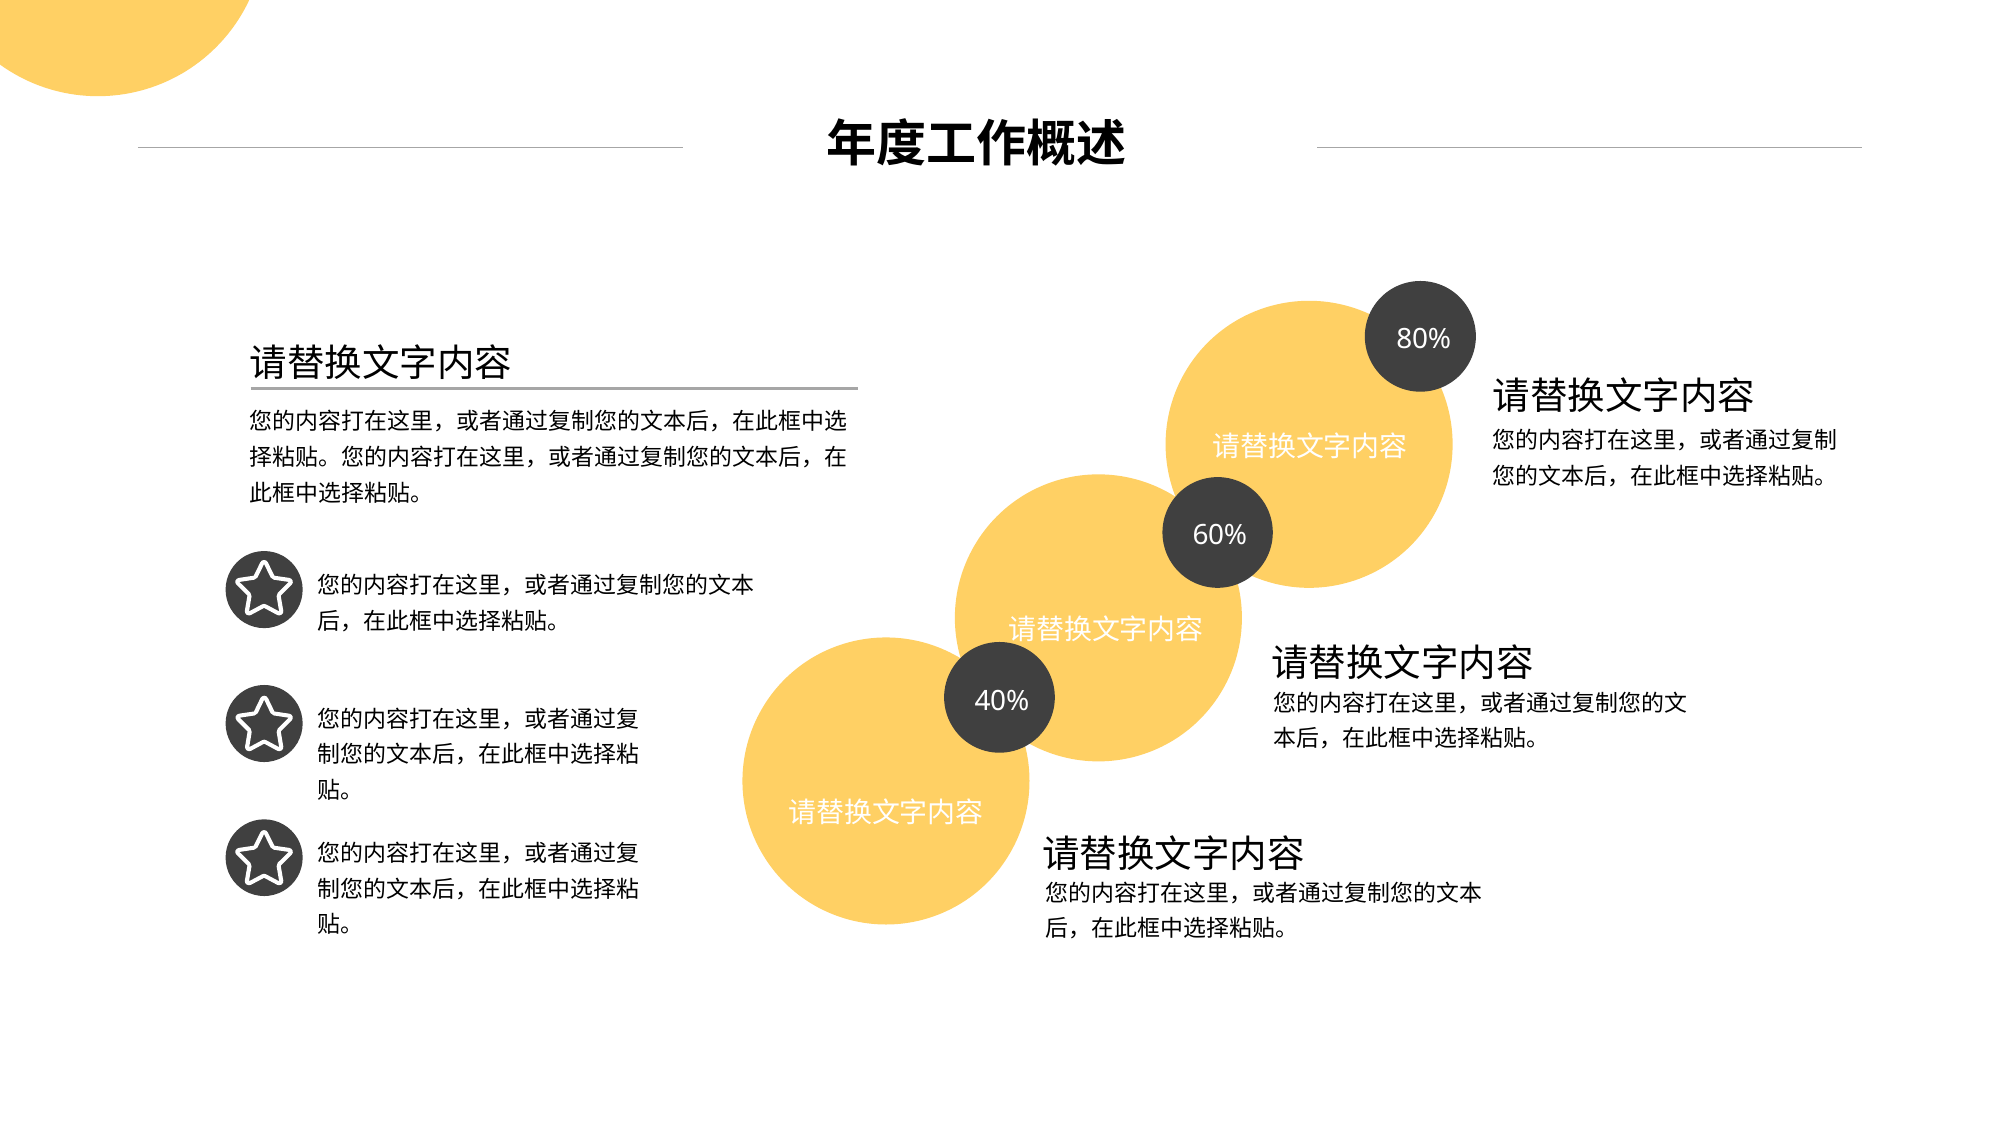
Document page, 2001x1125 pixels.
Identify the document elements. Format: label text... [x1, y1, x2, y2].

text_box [225, 819, 303, 897]
text_box 请替换文字内容 [235, 323, 602, 392]
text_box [225, 551, 303, 629]
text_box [1165, 300, 1453, 588]
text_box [1256, 622, 1708, 758]
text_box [1364, 280, 1476, 392]
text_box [225, 684, 303, 763]
text_box 年度工作概述 [669, 148, 1284, 172]
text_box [944, 641, 1055, 753]
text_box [742, 637, 1030, 925]
text_box [0, 0, 251, 98]
text_box 您的内容打在这里，或者通过复制您的文本后，在此框中选择粘贴。 [303, 689, 661, 811]
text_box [1477, 355, 1862, 496]
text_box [954, 474, 1242, 762]
text_box 您的内容打在这里，或者通过复制您的文本后，在此框中选择粘贴。 [303, 823, 661, 945]
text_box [1027, 813, 1500, 948]
text_box 您的内容打在这里，或者通过复制您的文本后，在此框中选择粘贴。 [303, 555, 788, 641]
text_box 年度工作概述 [669, 111, 1284, 147]
text_box 您的内容打在这里，或者通过复制您的文本后，在此框中选择粘贴。您的内容打在这里，或者通过复制您的文本后，在此框中选择粘贴。 [235, 391, 867, 539]
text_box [1162, 477, 1273, 588]
